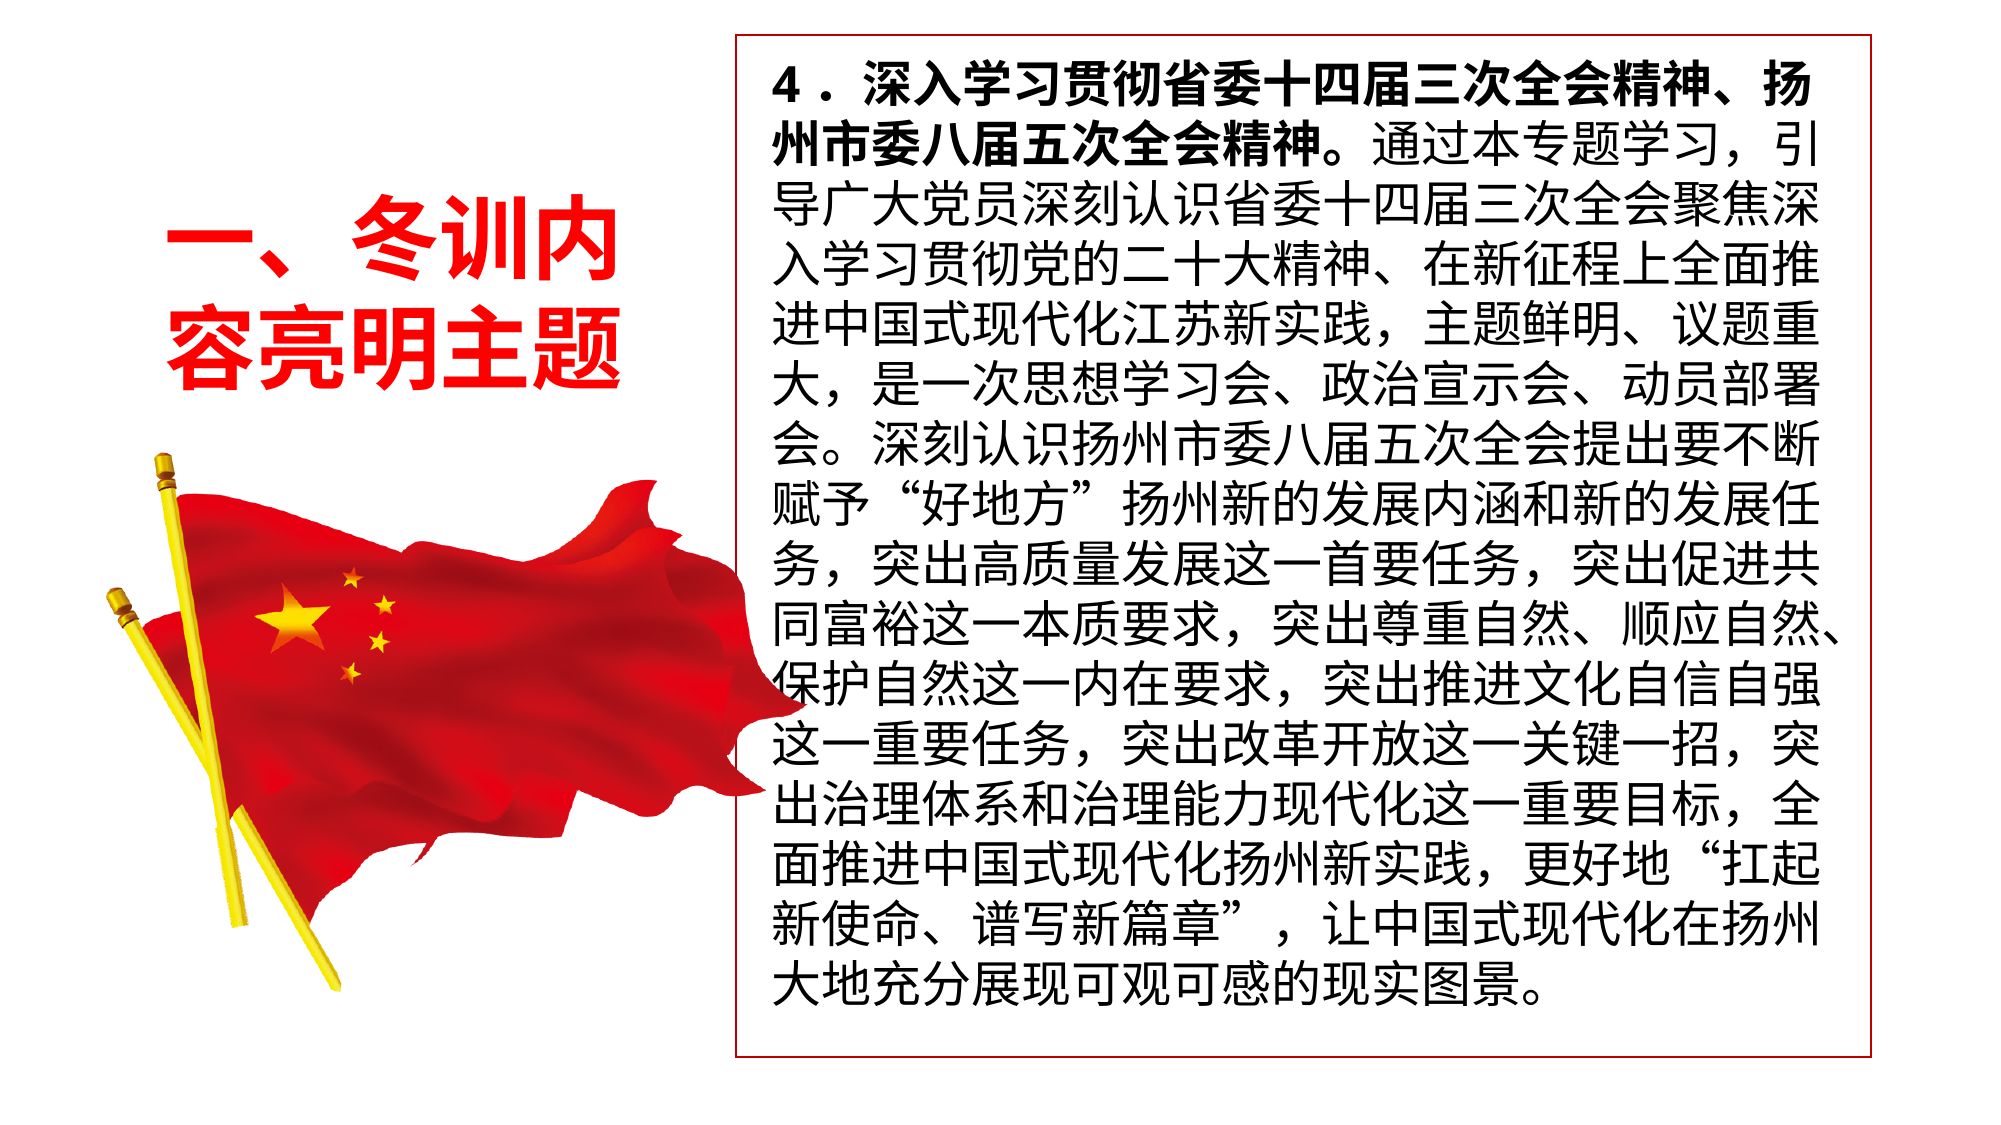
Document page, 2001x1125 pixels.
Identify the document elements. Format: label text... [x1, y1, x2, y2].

text_box 一、冬训内容亮明主题 [150, 173, 641, 328]
text_box 4．深入学习贯彻省委十四届三次全会精神、扬州市委八届五次全会精神。通过本专题学习，引导广大党员深刻认识省委十四届三次全会聚焦深入学习贯彻党的二十大精神、在新征程上全面推进中国式现代化江苏新实践，主题鲜明、议题重大，是一次思想学习会、政治宣示会、动员部署会。深刻认识扬州市委八届五次全会提出要不断赋予“好地方”扬州新的发展内涵和新的发展任务，突出高质量发展这一首要任务，突出促进共同富裕这一本质要求，突出尊重自然、顺应自然、保护自然这一内在要求，突出推进文化自信自强这一重要任务，突出改革开放这一关键一招，突出治理体系和治理能力现代化这一重要目标，全面推进中国式现代化扬州新实践，更好地“扛起新使命、谱写新篇章”，让中国式现代化在扬州大地充分展现可观可感的现实图景。 [757, 45, 1838, 1020]
text_box [735, 34, 1872, 1058]
picture [56, 328, 851, 1123]
